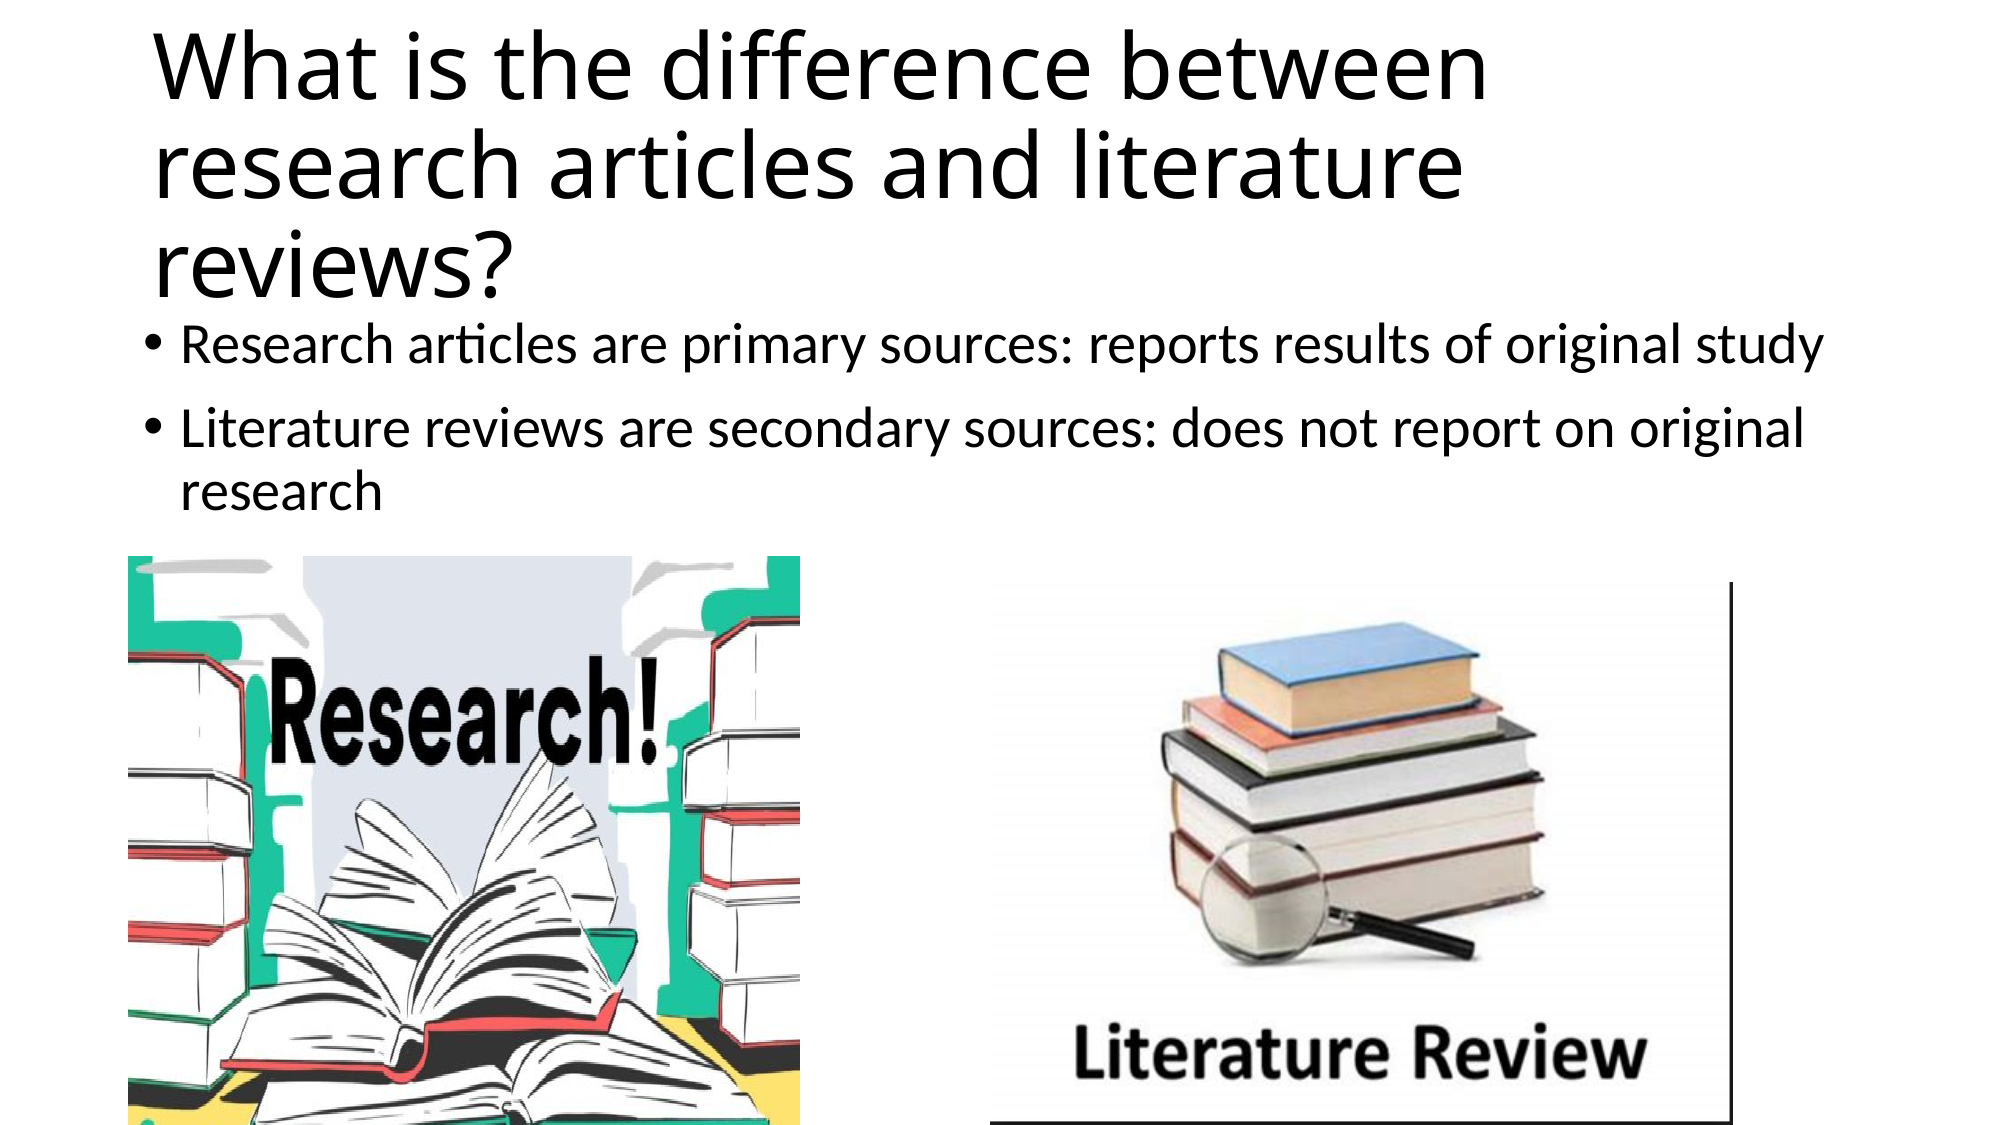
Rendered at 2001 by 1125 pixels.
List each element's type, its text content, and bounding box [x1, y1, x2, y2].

title What is the difference between research articles and literature reviews? [137, 59, 1863, 278]
list Research articles are primary sources: reports results of original study Literature reviews are secondary sources: does not report on original research [128, 305, 1853, 1020]
picture [990, 582, 1733, 1125]
picture [127, 556, 800, 1125]
